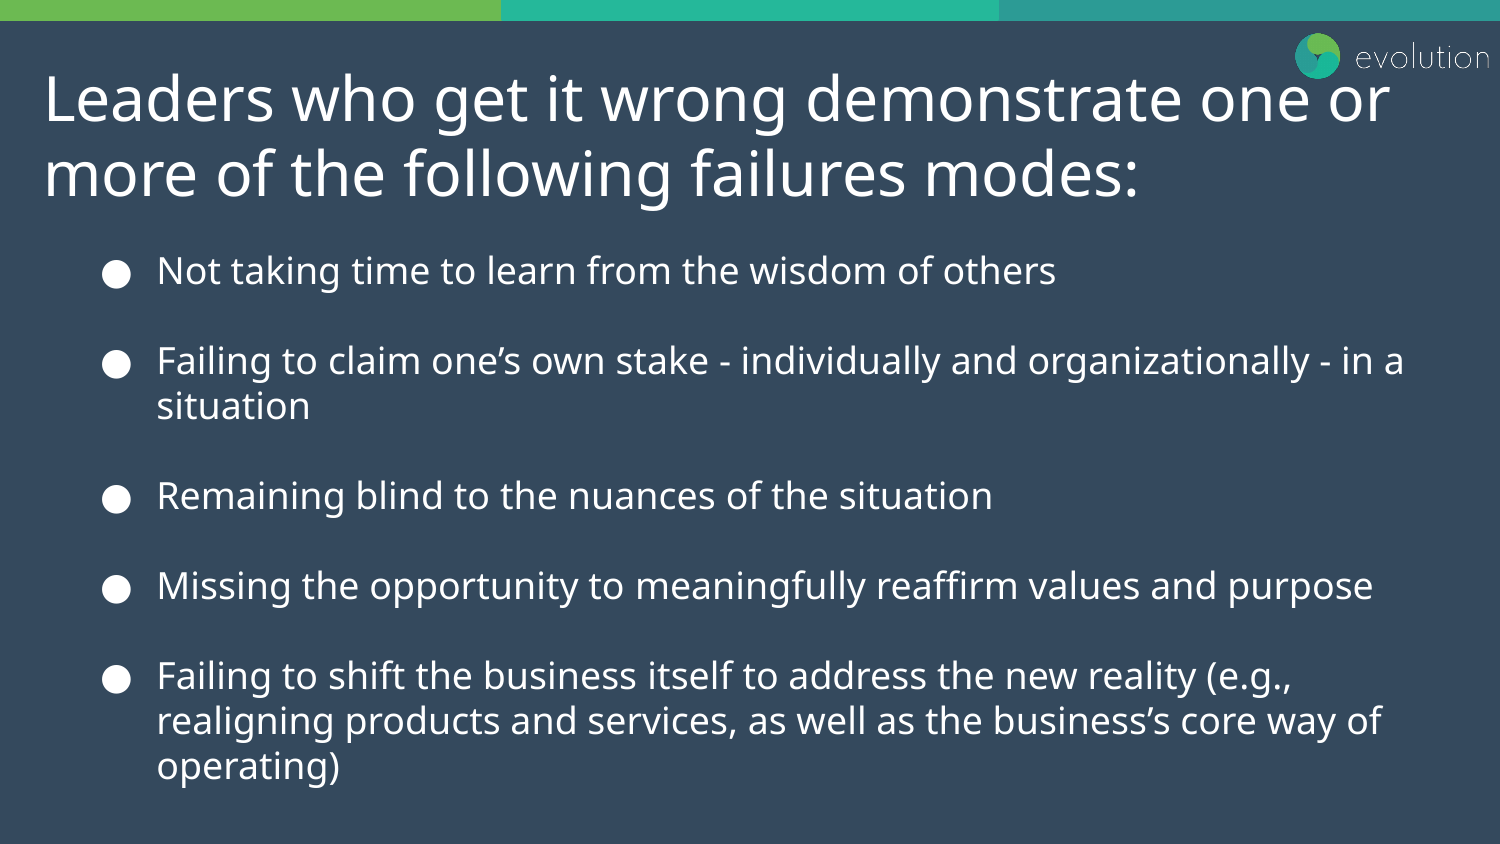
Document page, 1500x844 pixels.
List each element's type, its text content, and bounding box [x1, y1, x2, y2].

text_box Not taking time to learn from the wisdom of others Failing to claim one’s own stake - individually and organizationally - in a situation Remaining blind to the nuances of the situation Missing the opportunity to meaningfully reaffirm values and purpose Failing to shift the business itself to address the new reality (e.g., realigning products and services, as well as the business’s core way of operating) [66, 232, 1472, 503]
text_box Leaders who get it wrong demonstrate one or more of the following failures modes: [37, 56, 1443, 137]
text_box [75, 503, 286, 544]
picture [1295, 33, 1490, 79]
